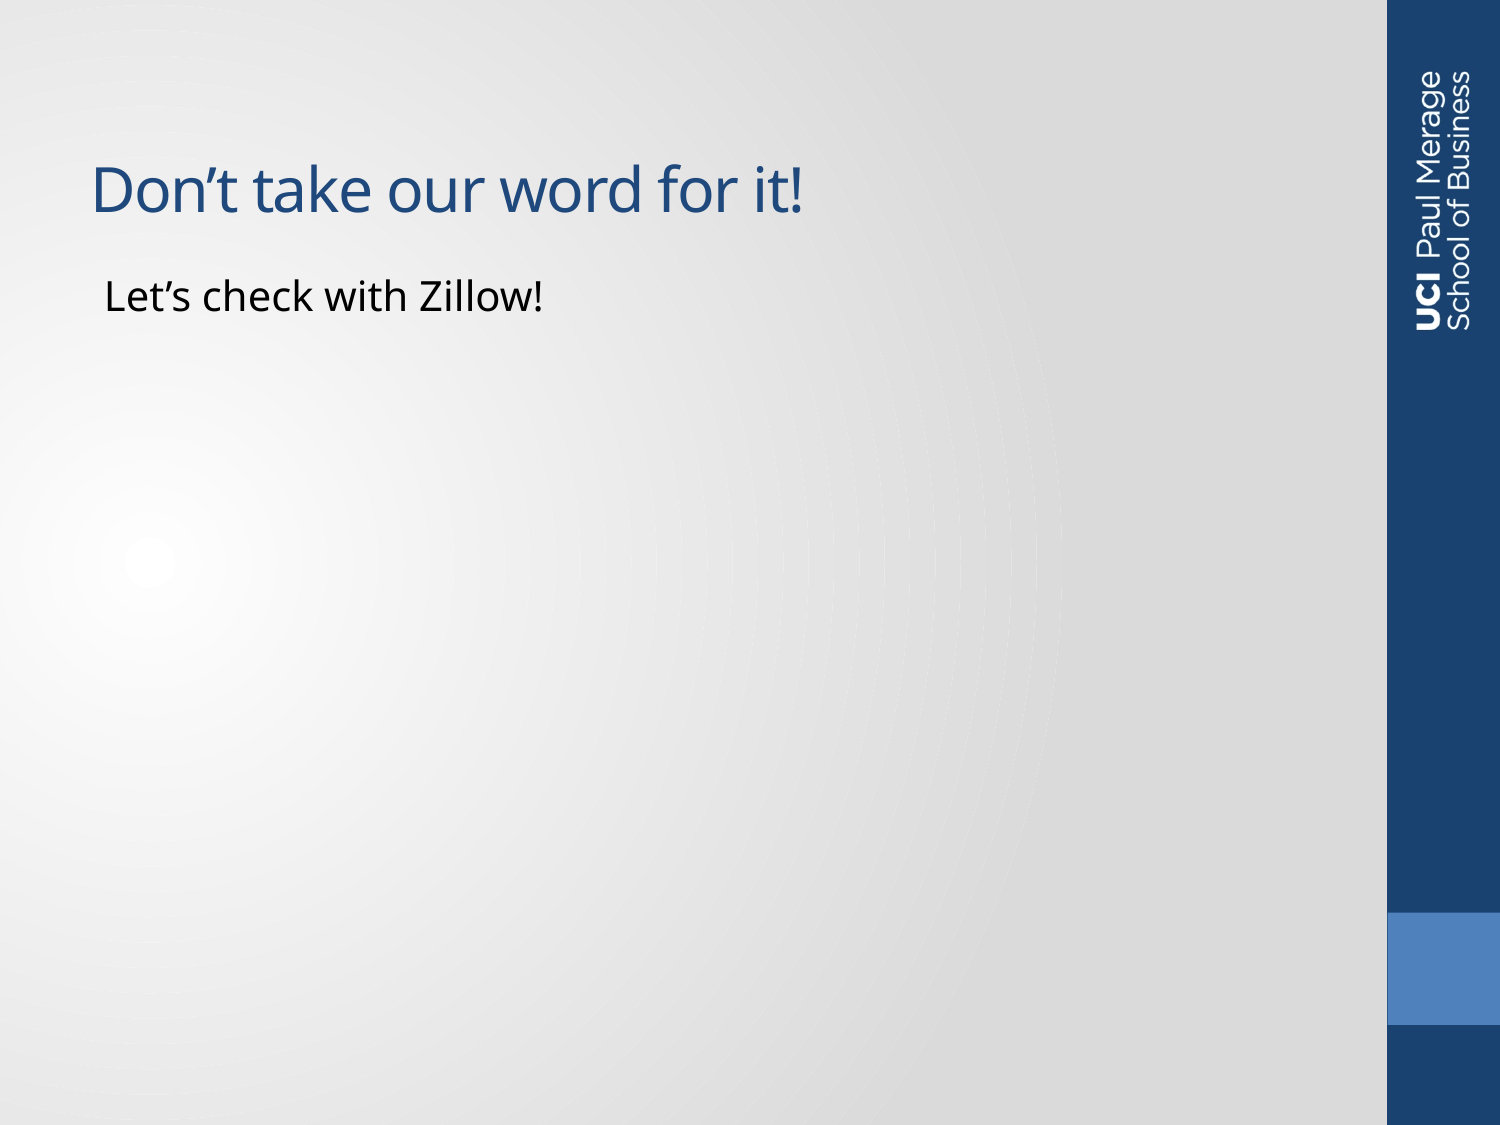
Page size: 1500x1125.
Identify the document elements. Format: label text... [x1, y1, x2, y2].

picture [1387, 0, 1500, 912]
picture [1387, 1025, 1500, 1125]
title Don’t take our word for it! [75, 45, 1325, 233]
list Let’s check with Zillow! [75, 262, 1325, 1050]
